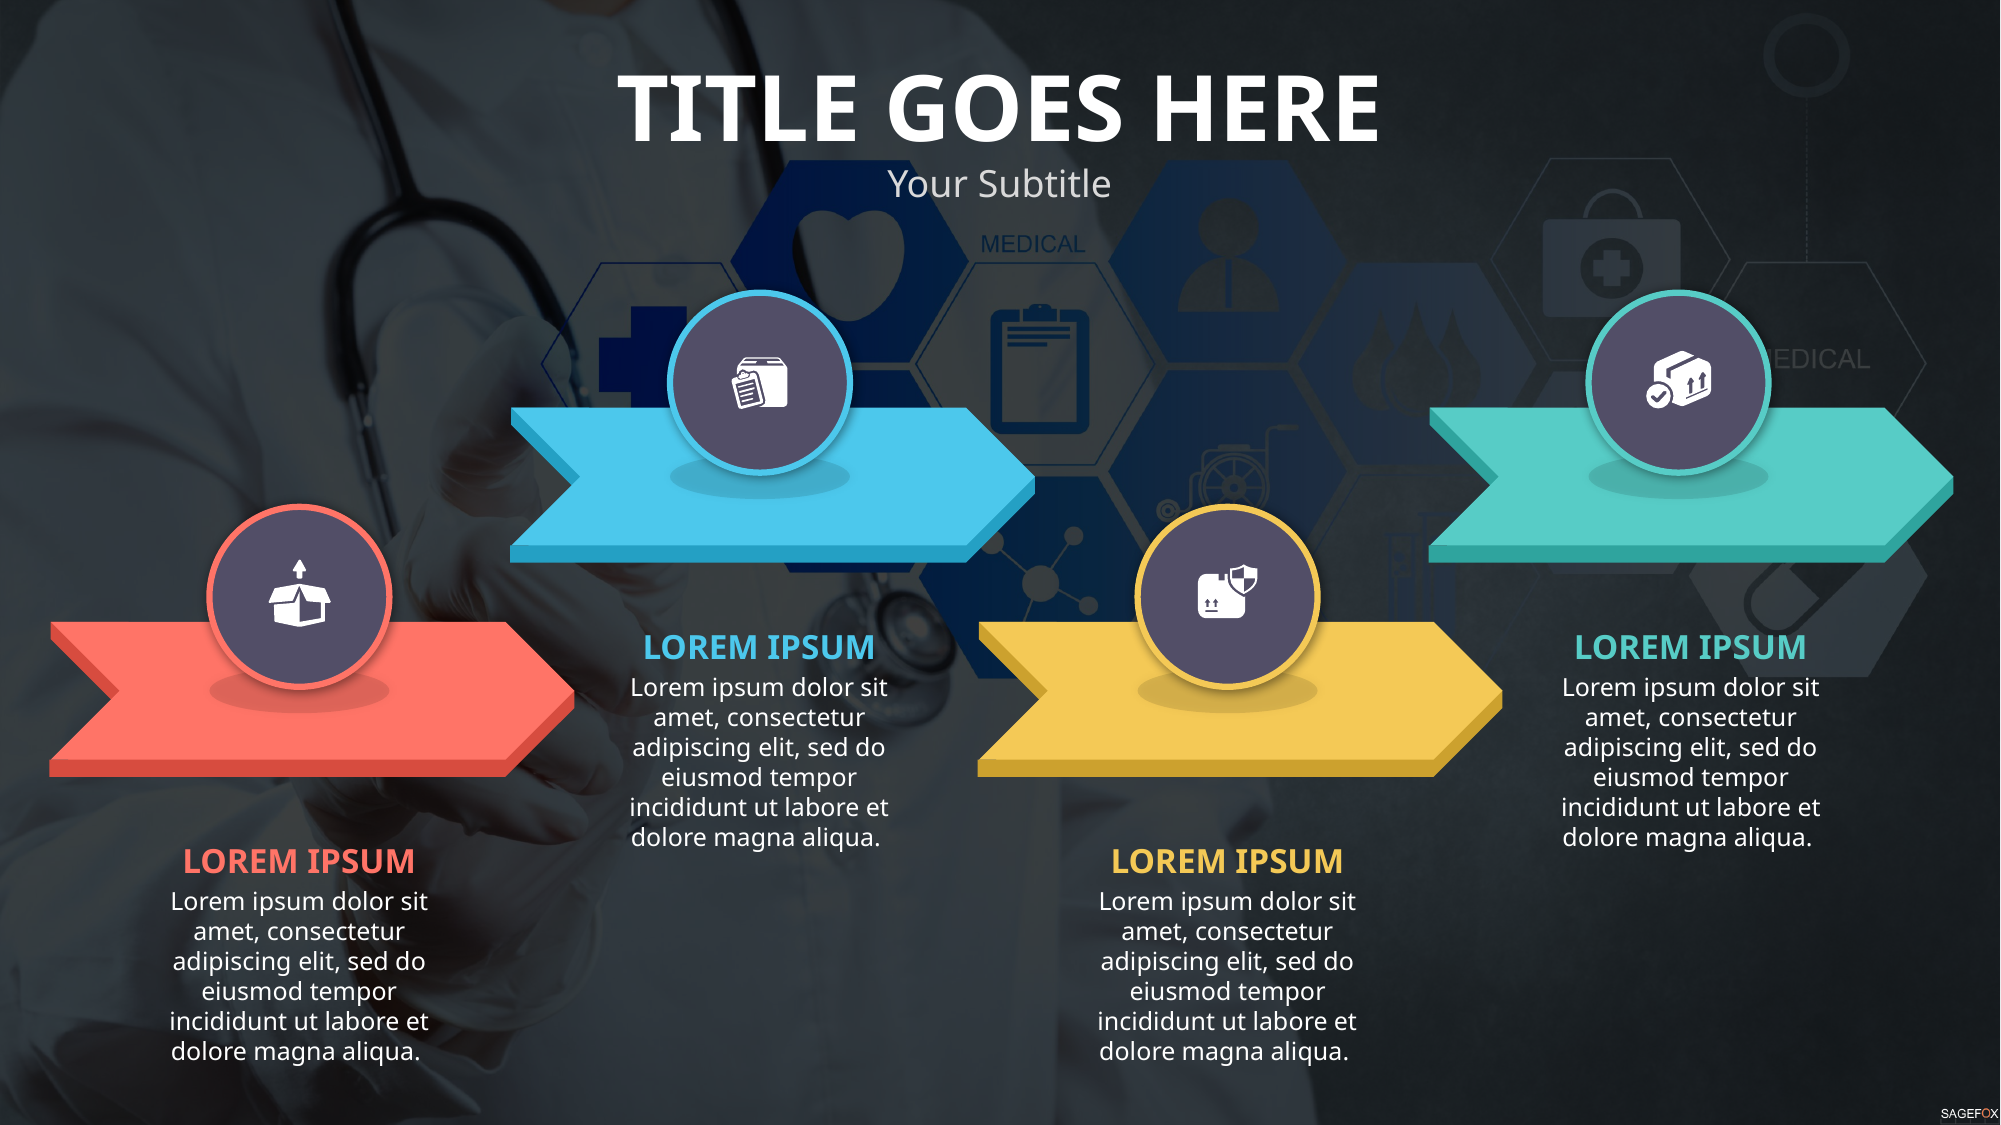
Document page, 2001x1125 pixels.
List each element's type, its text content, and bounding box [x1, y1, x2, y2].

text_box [669, 292, 850, 499]
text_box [977, 621, 1503, 777]
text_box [1428, 407, 1954, 563]
text_box LOREM IPSUM Lorem ipsum dolor sit amet, consectetur adipiscing elit, sed do eiusmod tempor incididunt ut labore et dolore magna aliqua. [1055, 833, 1401, 1073]
picture [0, 0, 2001, 1125]
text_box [209, 506, 390, 714]
text_box TITLE GOES HERE Your Subtitle [548, 42, 1452, 212]
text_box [509, 407, 1035, 563]
text_box LOREM IPSUM Lorem ipsum dolor sit amet, consectetur adipiscing elit, sed do eiusmod tempor incididunt ut labore et dolore magna aliqua. [126, 833, 472, 1073]
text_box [1137, 506, 1318, 714]
text_box LOREM IPSUM Lorem ipsum dolor sit amet, consectetur adipiscing elit, sed do eiusmod tempor incididunt ut labore et dolore magna aliqua. [1518, 618, 1864, 859]
text_box LOREM IPSUM Lorem ipsum dolor sit amet, consectetur adipiscing elit, sed do eiusmod tempor incididunt ut labore et dolore magna aliqua. [586, 619, 932, 859]
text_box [49, 621, 575, 777]
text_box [1588, 292, 1769, 499]
